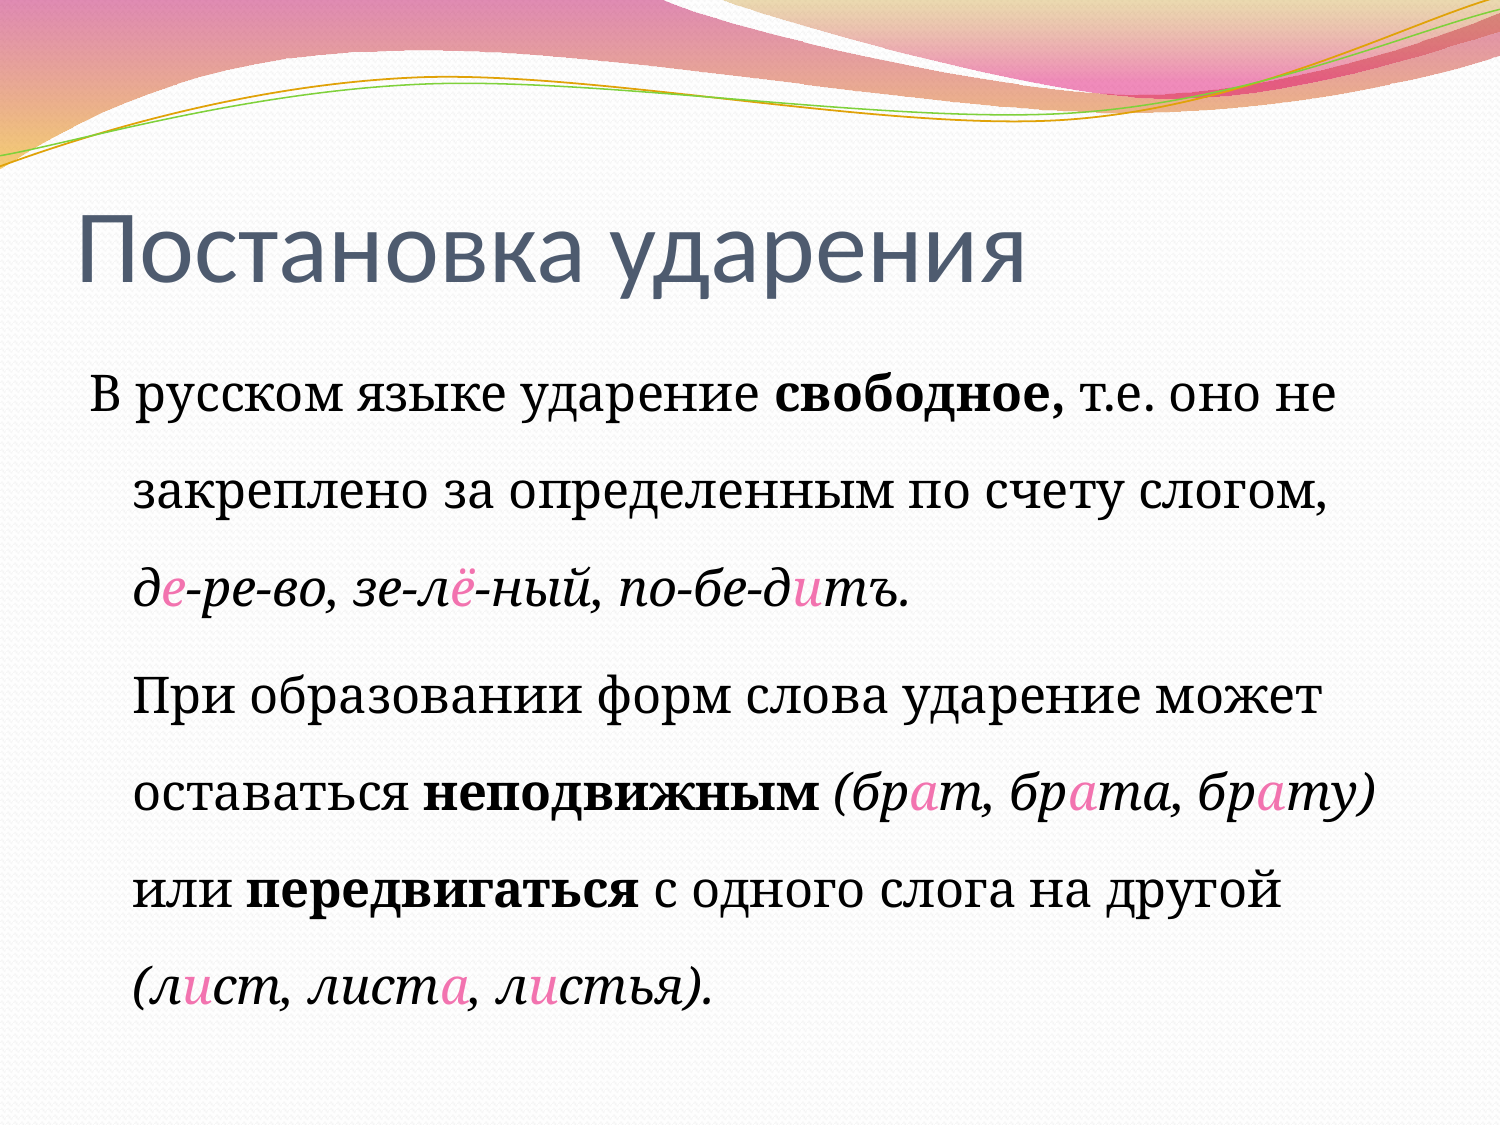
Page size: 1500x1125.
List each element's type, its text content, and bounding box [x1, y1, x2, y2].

list В русском языке ударение свободное, т.е. оно не закреплено за определенным по счету слогом, де-ре-во, зе-лё-ный, по-бе-дитъ. При образовании форм слова ударение может оставаться неподвижным (брат, брата, брату) или передвигаться с одного слога на другой (лист, листа, листья). [75, 317, 1425, 1038]
title Постановка ударения [75, 115, 1425, 303]
